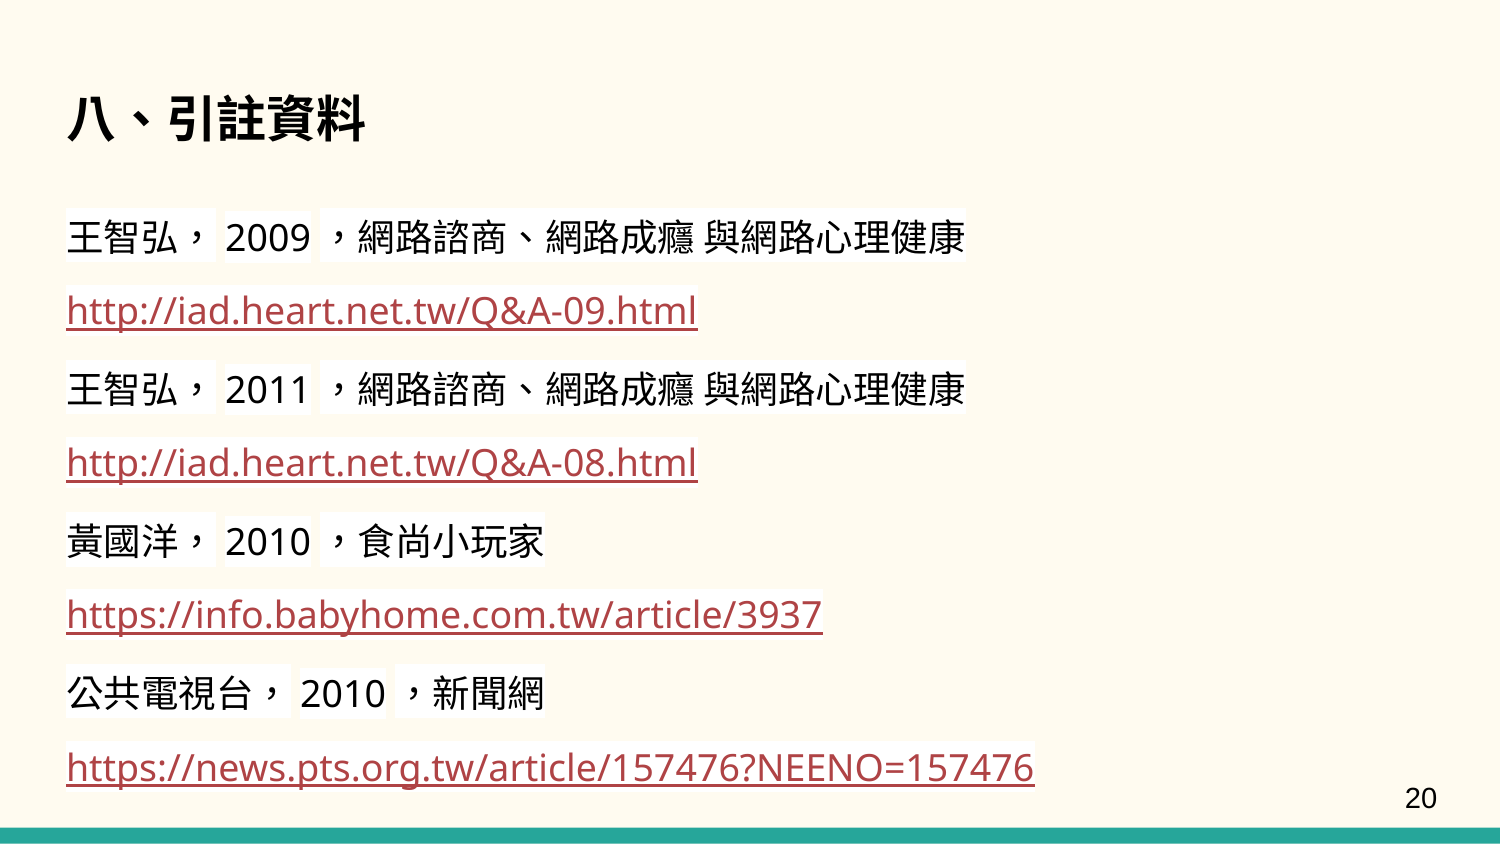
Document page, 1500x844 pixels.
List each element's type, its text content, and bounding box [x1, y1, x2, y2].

slide_number 20 [1389, 764, 1480, 830]
title 八、引註資料 [51, 72, 1449, 174]
list 王智弘，2009，網路諮商、網路成癮 與網路心理健康 http://iad.heart.net.tw/Q&A-09.html 王智弘，2011，網路諮商、網路成癮 與網路心理健康 http://iad.heart.net.tw/Q&A-08.html 黃國洋，2010，食尚小玩家 https://info.babyhome.com.tw/article/3937 公共電視台，2010，新聞網 https://news.pts.org.tw/article/157476?NEENO=157476 [51, 192, 1449, 750]
